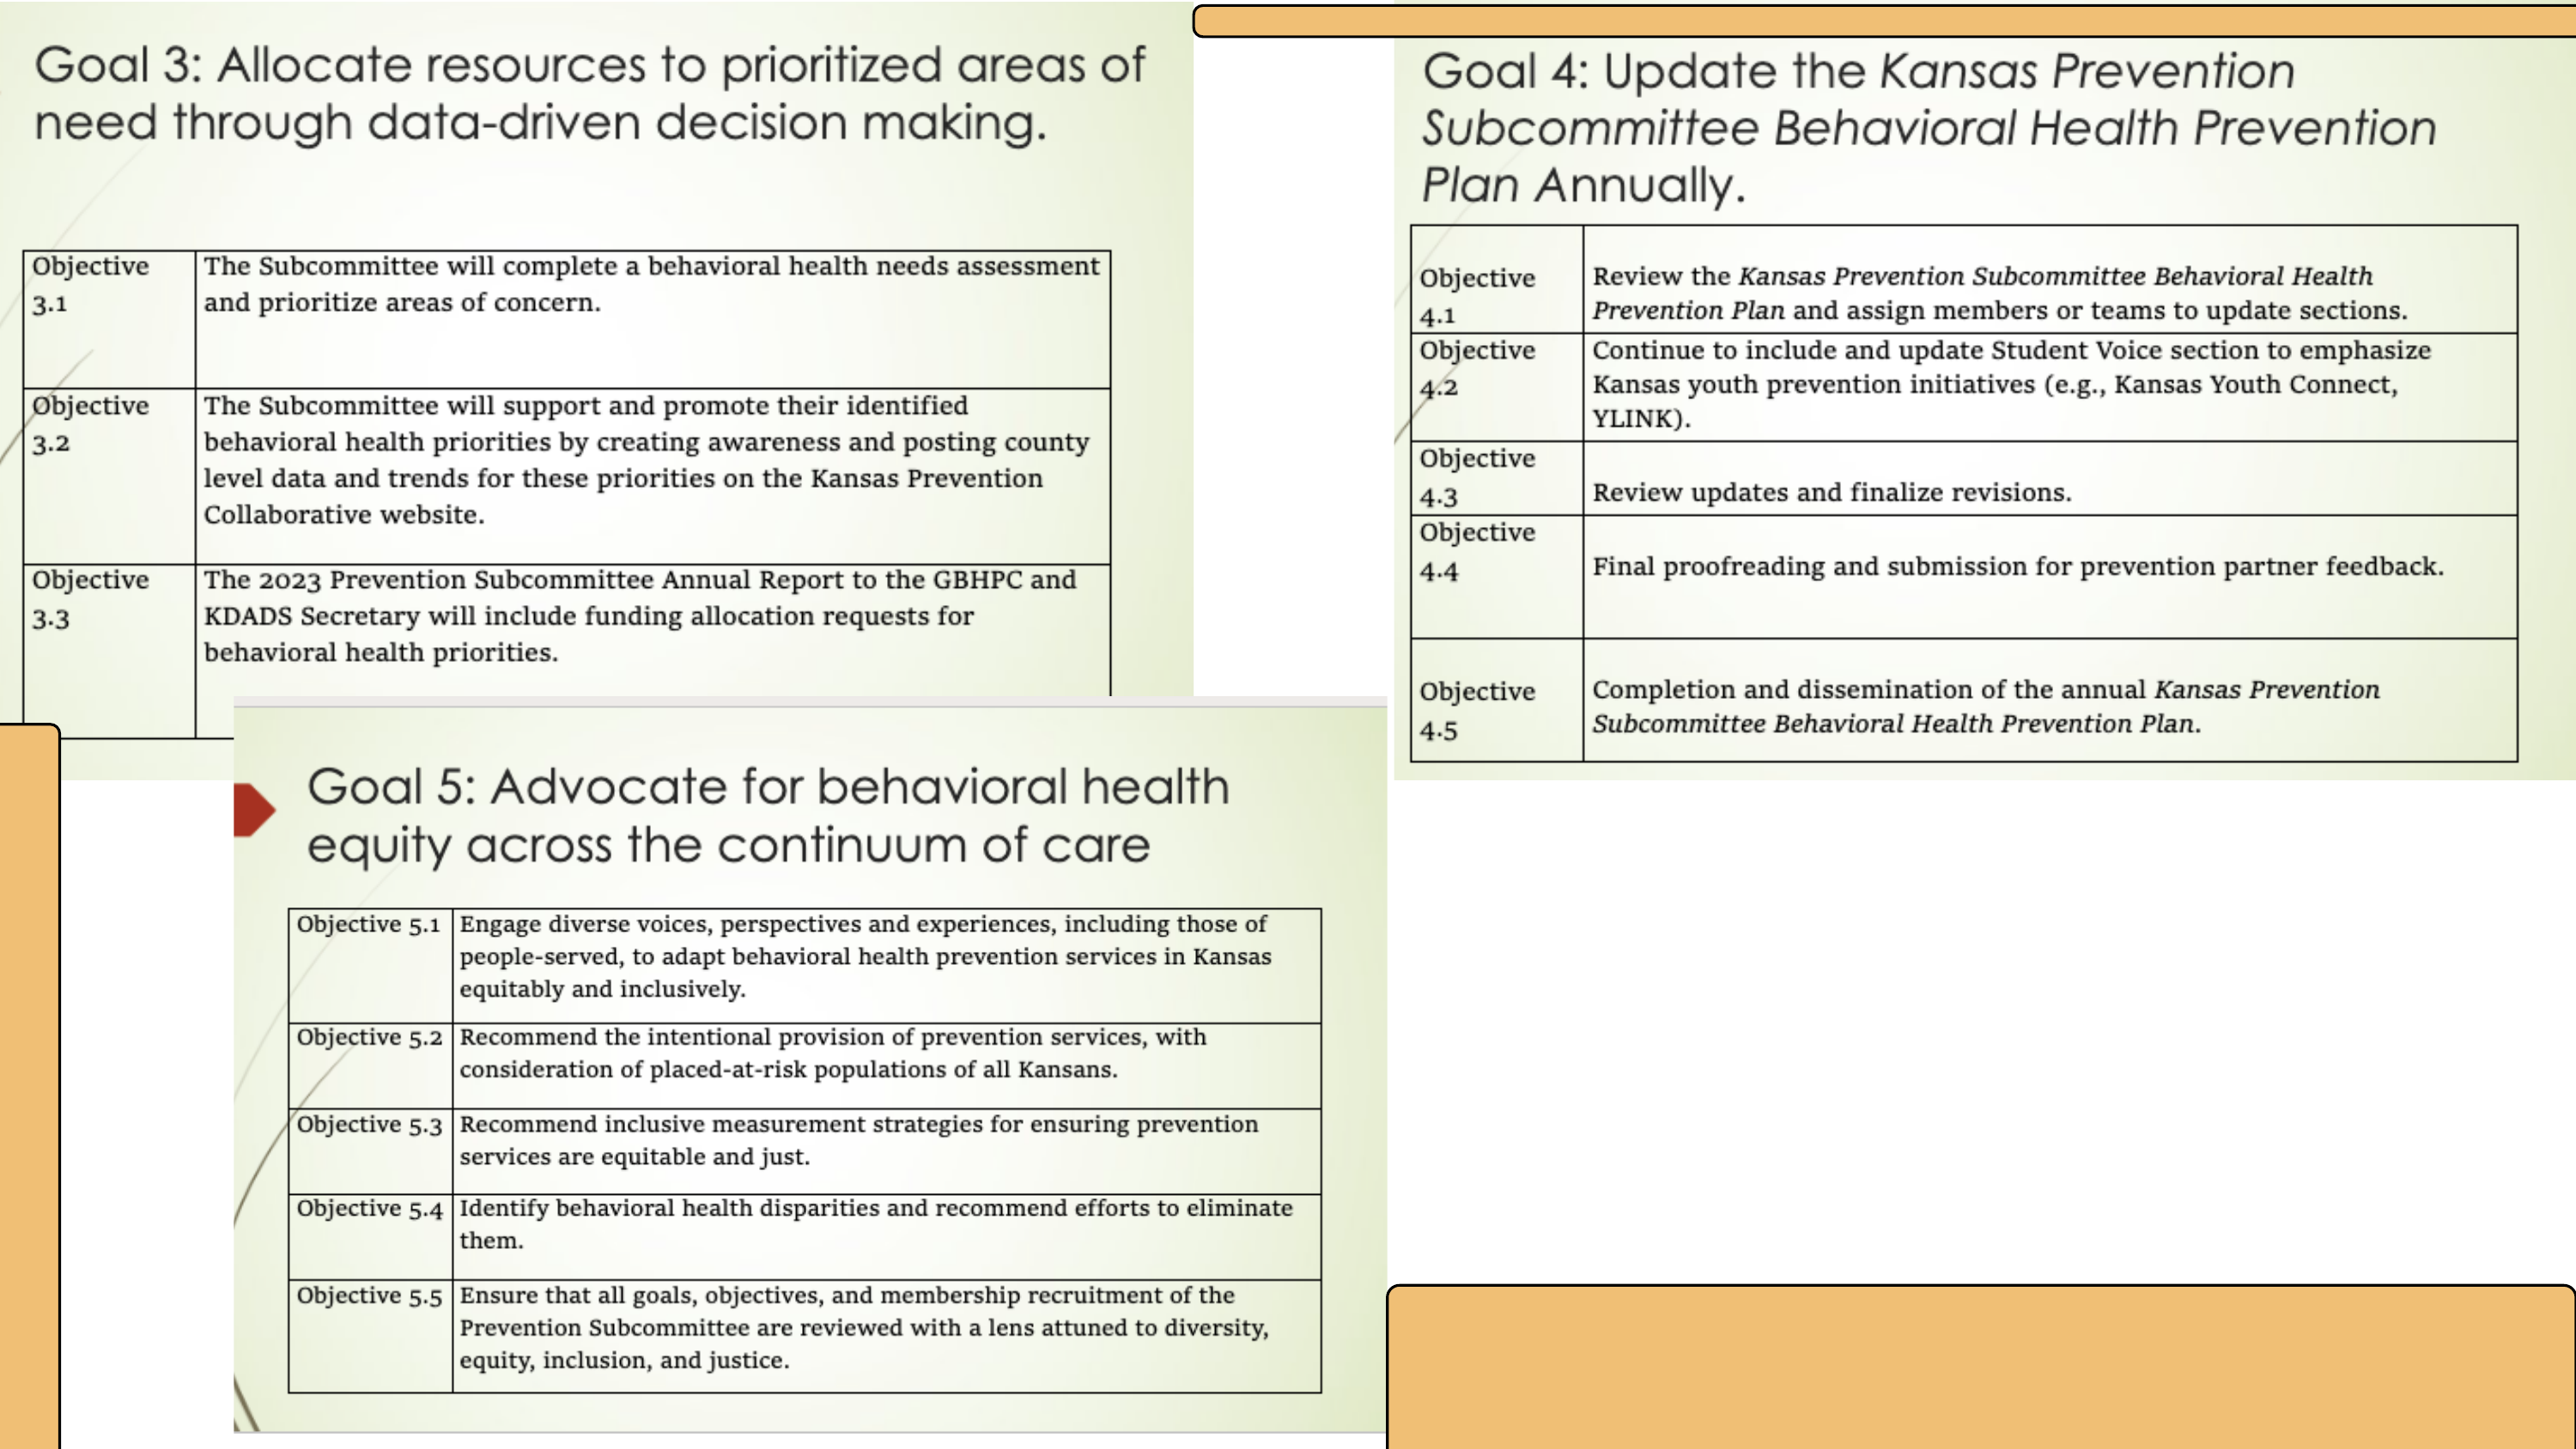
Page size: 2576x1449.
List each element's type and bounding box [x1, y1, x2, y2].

text_box [0, 2, 1194, 780]
text_box [1193, 5, 2576, 38]
text_box [234, 696, 1388, 1434]
text_box [1387, 1285, 2576, 1449]
text_box [1394, 46, 2576, 780]
text_box [0, 724, 60, 1449]
